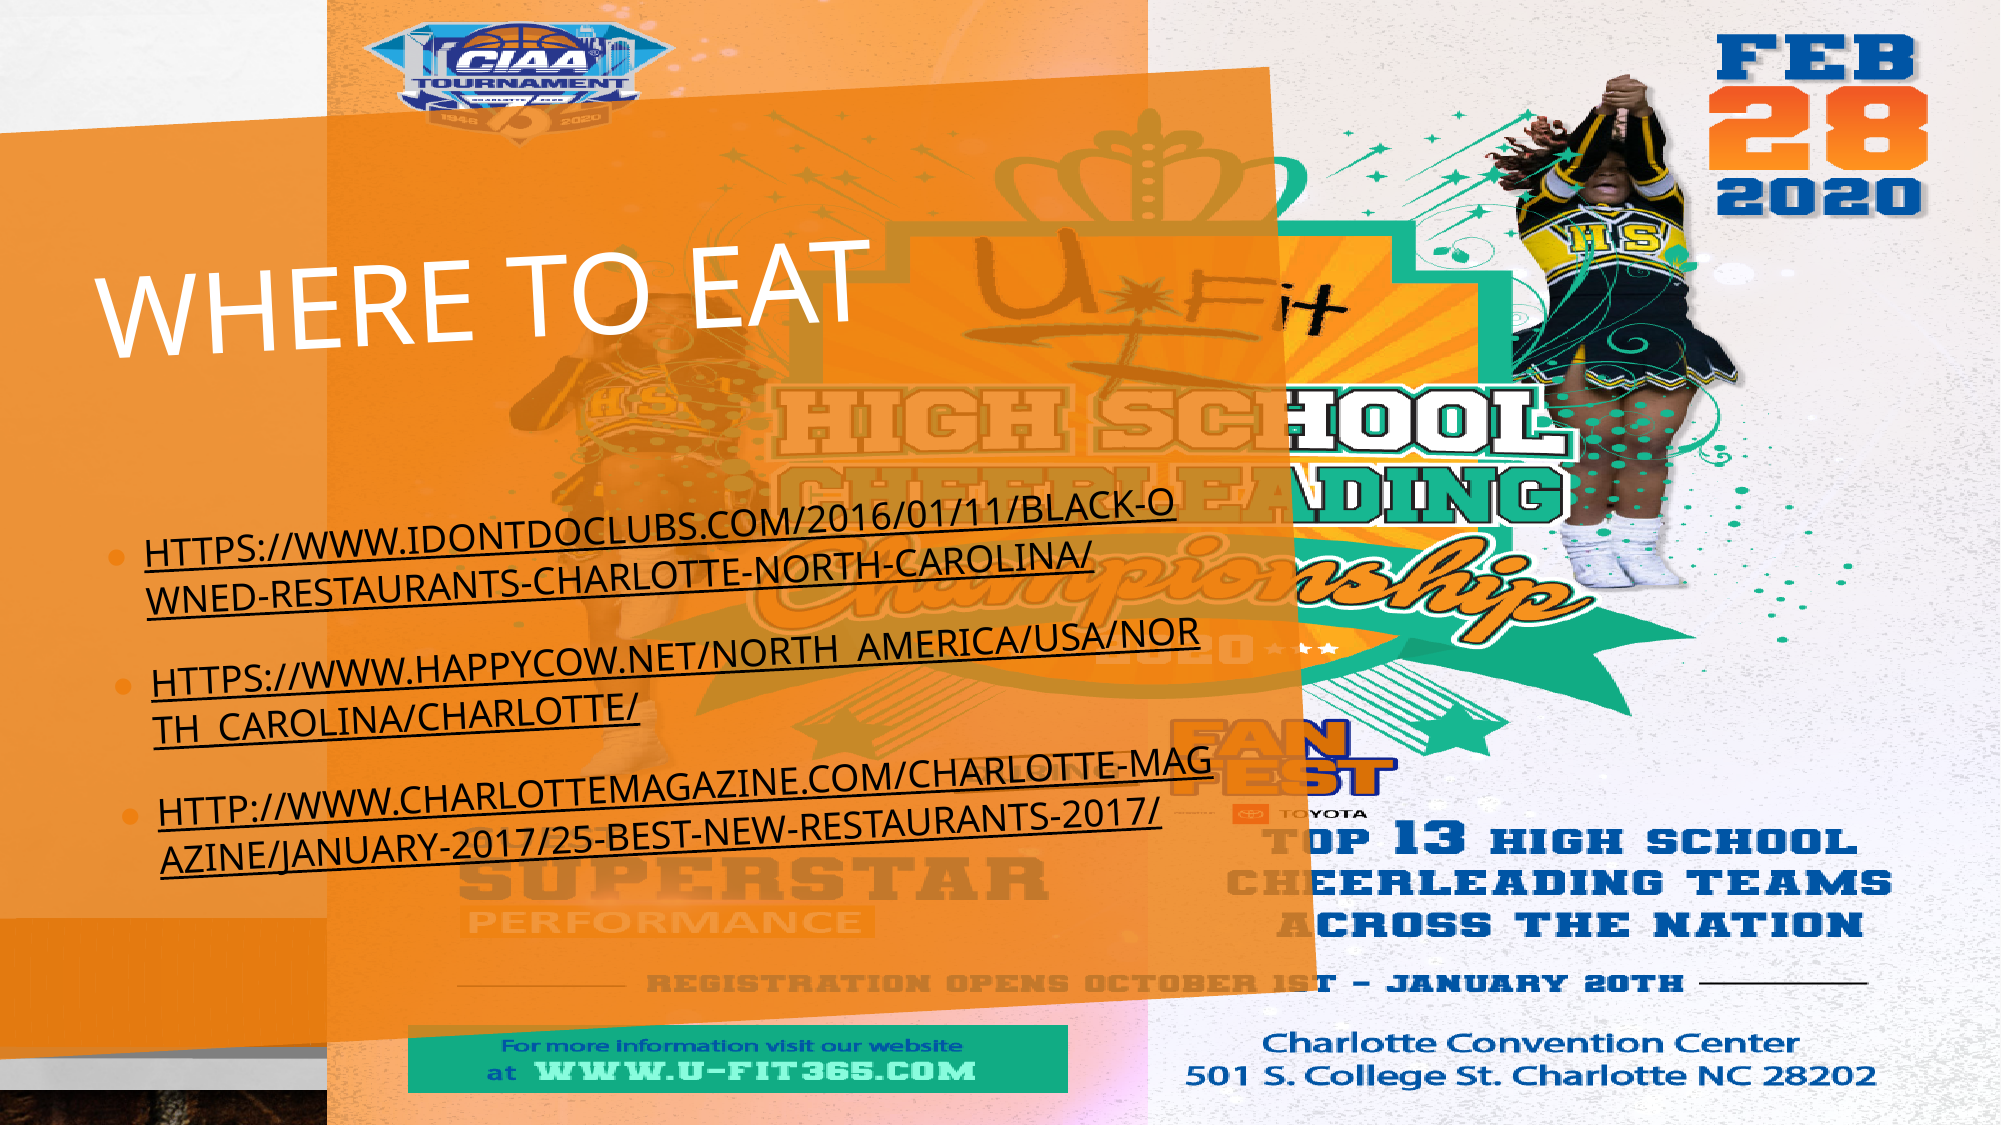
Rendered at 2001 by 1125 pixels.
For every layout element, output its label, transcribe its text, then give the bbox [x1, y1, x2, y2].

title WHERE TO EAT [75, 216, 327, 419]
list https://www.idontdoclubs.com/2016/01/11/black-owned-restaurants-charlotte-north-carolina/ https://www.happycow.net/north_america/usa/north_carolina/charlotte/ http://www.charlottemagazine.com/Charlotte-Magazine/January-2017/25-Best-New-Restaurants-2017/ [84, 418, 327, 914]
picture [0, 0, 2000, 1125]
text_box [0, 115, 327, 1061]
